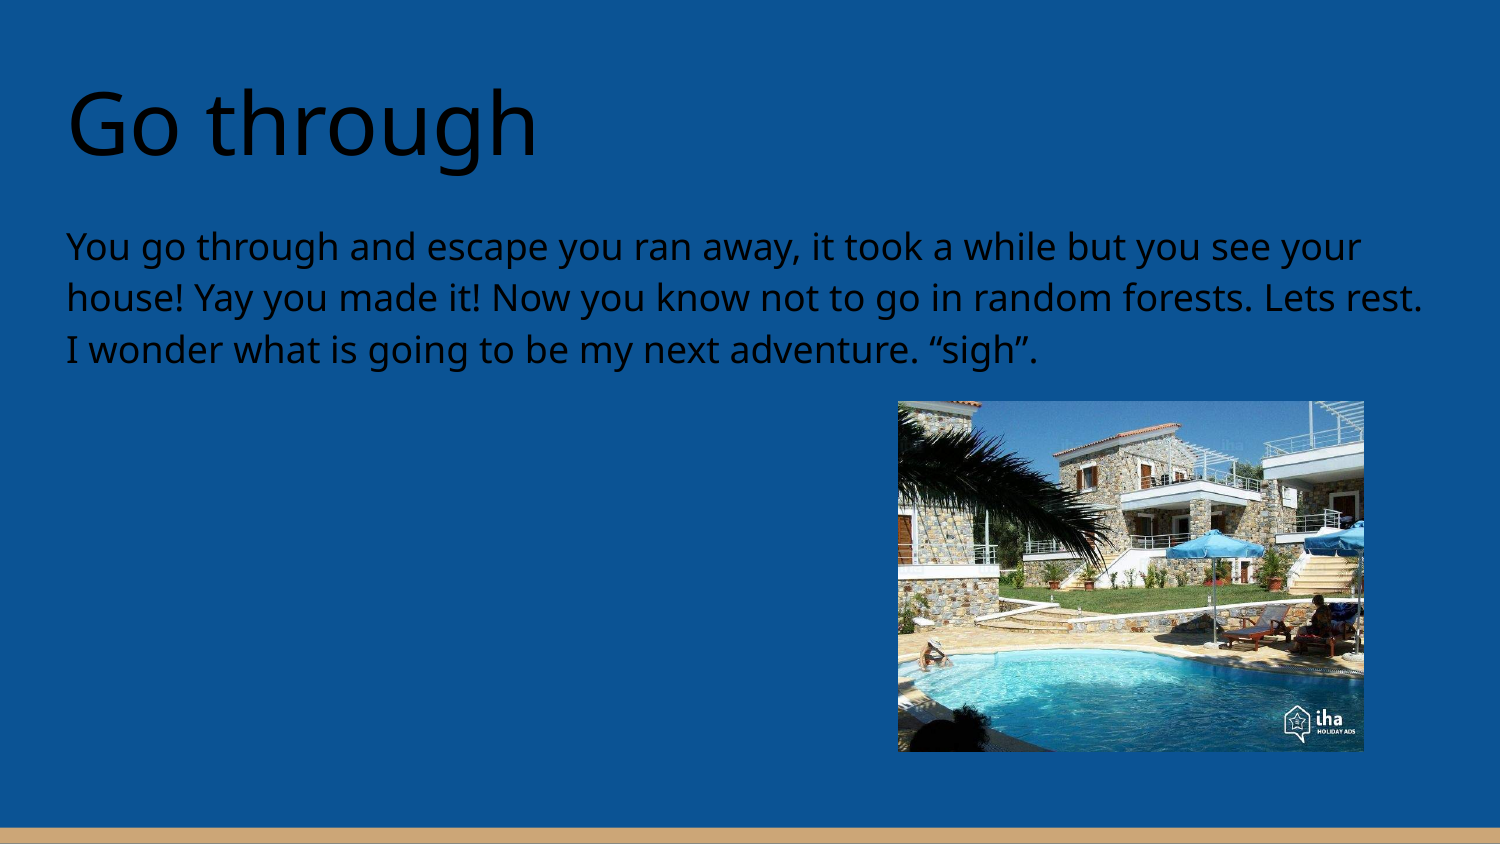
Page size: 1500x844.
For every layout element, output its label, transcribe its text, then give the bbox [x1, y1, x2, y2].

picture [898, 401, 1365, 752]
title Go through [51, 51, 1449, 189]
list You go through and escape you ran away, it took a while but you see your house! Yay you made it! Now you know not to go in random forests. Lets rest. I wonder what is going to be my next adventure. “sigh”. [51, 200, 1449, 752]
picture [1334, 747, 1362, 752]
